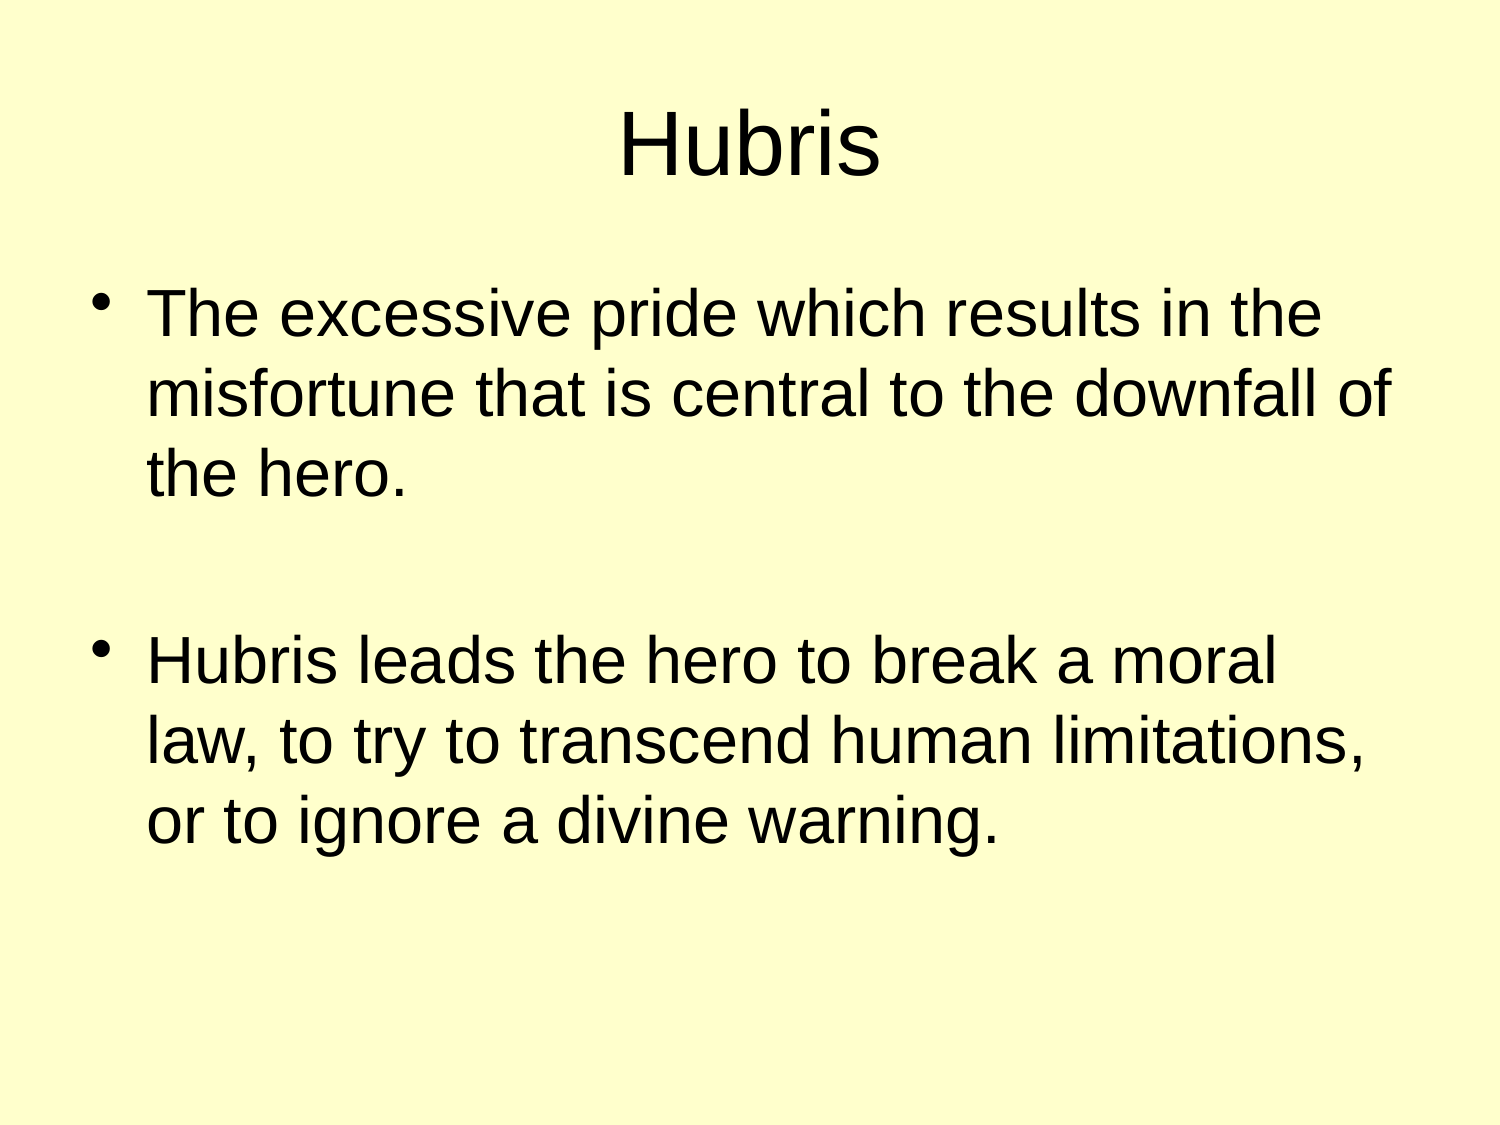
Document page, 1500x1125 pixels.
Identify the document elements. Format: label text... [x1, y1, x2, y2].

list The excessive pride which results in the misfortune that is central to the downfall of the hero. Hubris leads the hero to break a moral law, to try to transcend human limitations, or to ignore a divine warning. [74, 262, 1426, 1006]
title Hubris [74, 44, 1426, 233]
